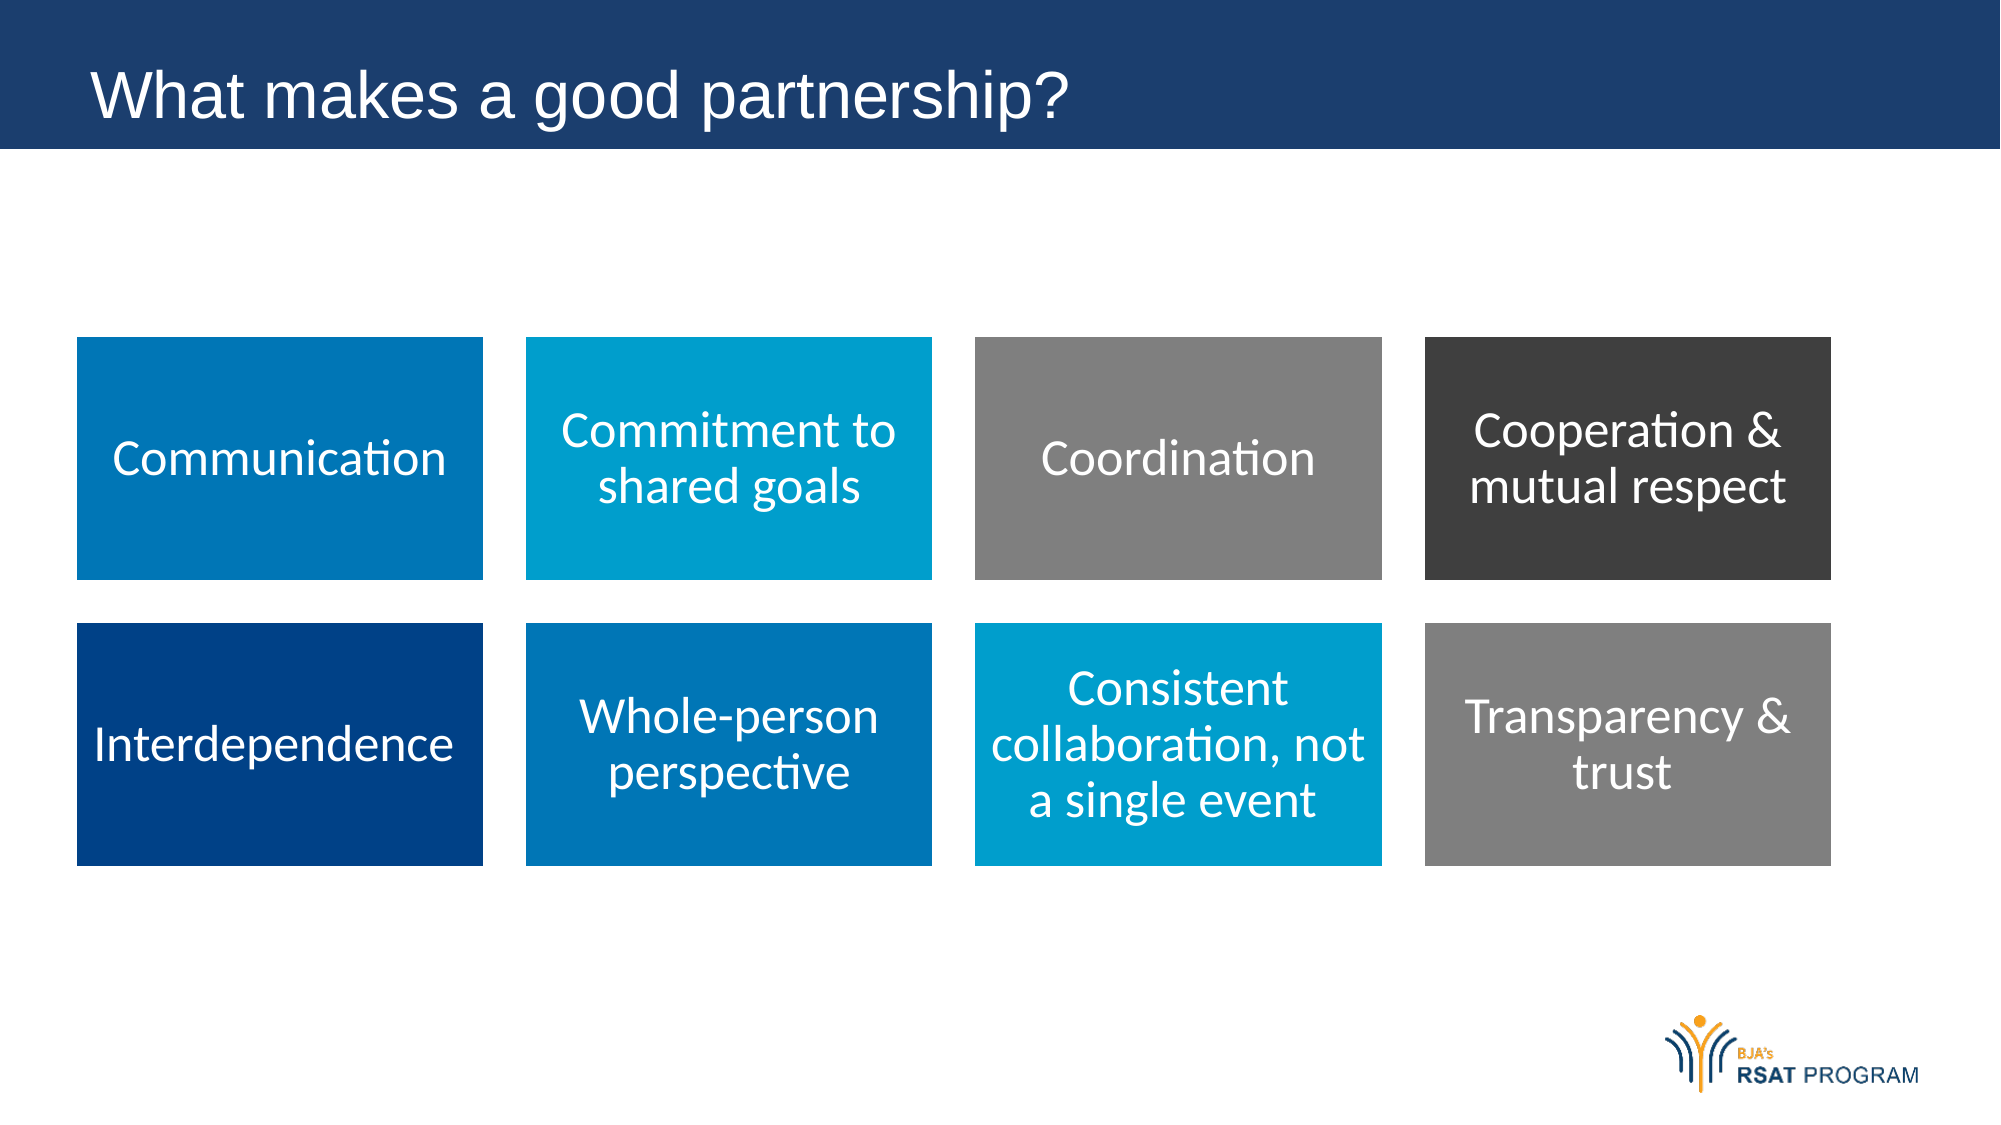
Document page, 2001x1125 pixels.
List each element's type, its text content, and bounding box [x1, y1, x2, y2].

title What makes a good partnership? [75, 44, 1800, 149]
picture [1665, 1015, 1920, 1093]
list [74, 231, 1833, 973]
